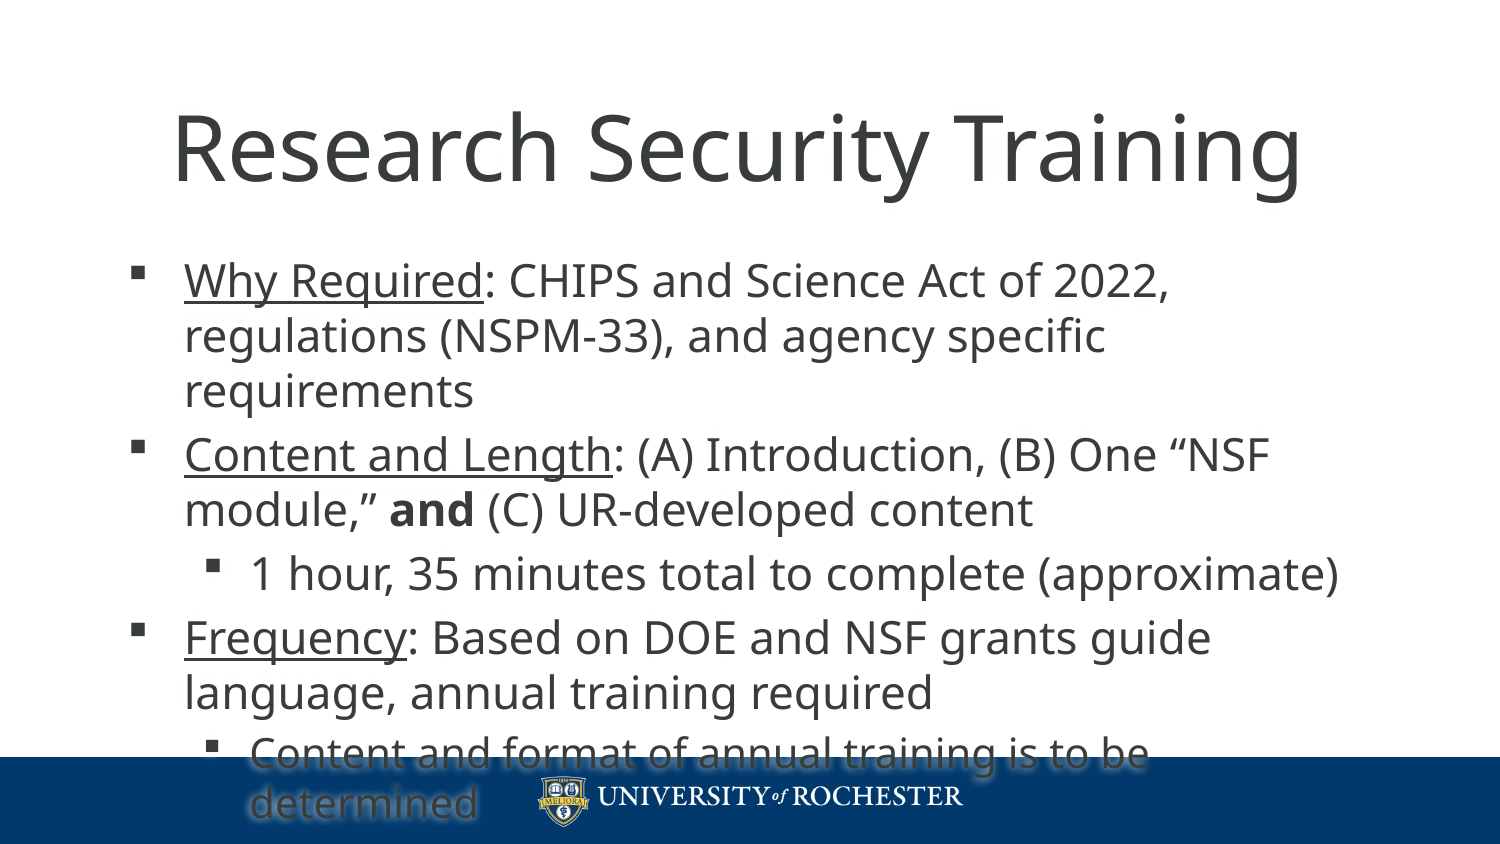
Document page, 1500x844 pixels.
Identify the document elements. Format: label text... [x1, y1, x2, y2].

title Research Security Training [112, 75, 1388, 216]
picture [0, 757, 1500, 844]
list Why Required: CHIPS and Science Act of 2022, regulations (NSPM-33), and agency specific requirements Content and Length: (A) Introduction, (B) One “NSF module,” and (C) UR-developed content 1 hour, 35 minutes total to complete (approximate) Frequency: Based on DOE and NSF grants guide language, annual training required Content and format of annual training is to be determined [112, 243, 1388, 751]
